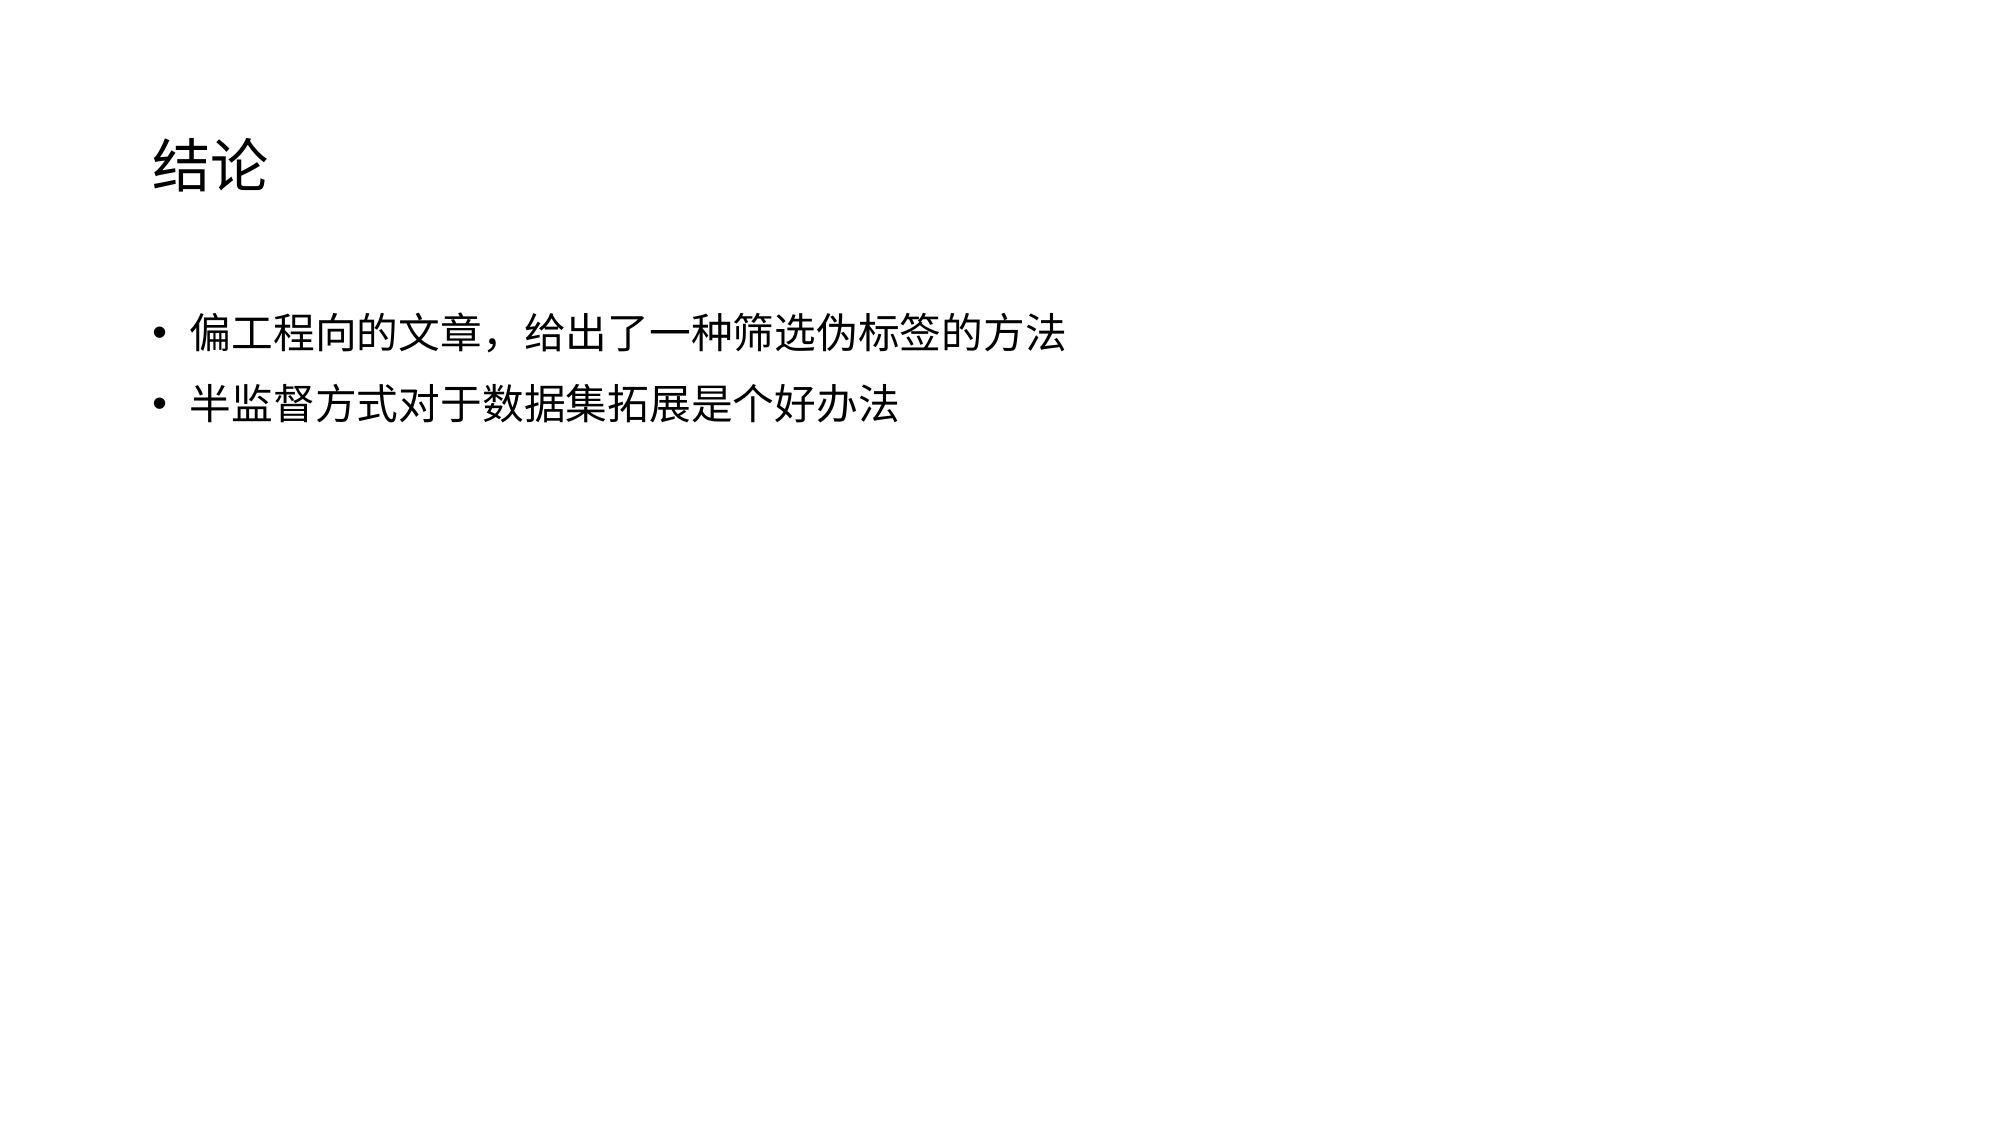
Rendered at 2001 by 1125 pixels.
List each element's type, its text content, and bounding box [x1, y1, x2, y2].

title 结论 [137, 59, 1863, 278]
list 偏工程向的文章，给出了一种筛选伪标签的方法 半监督方式对于数据集拓展是个好办法 [137, 299, 1863, 1014]
